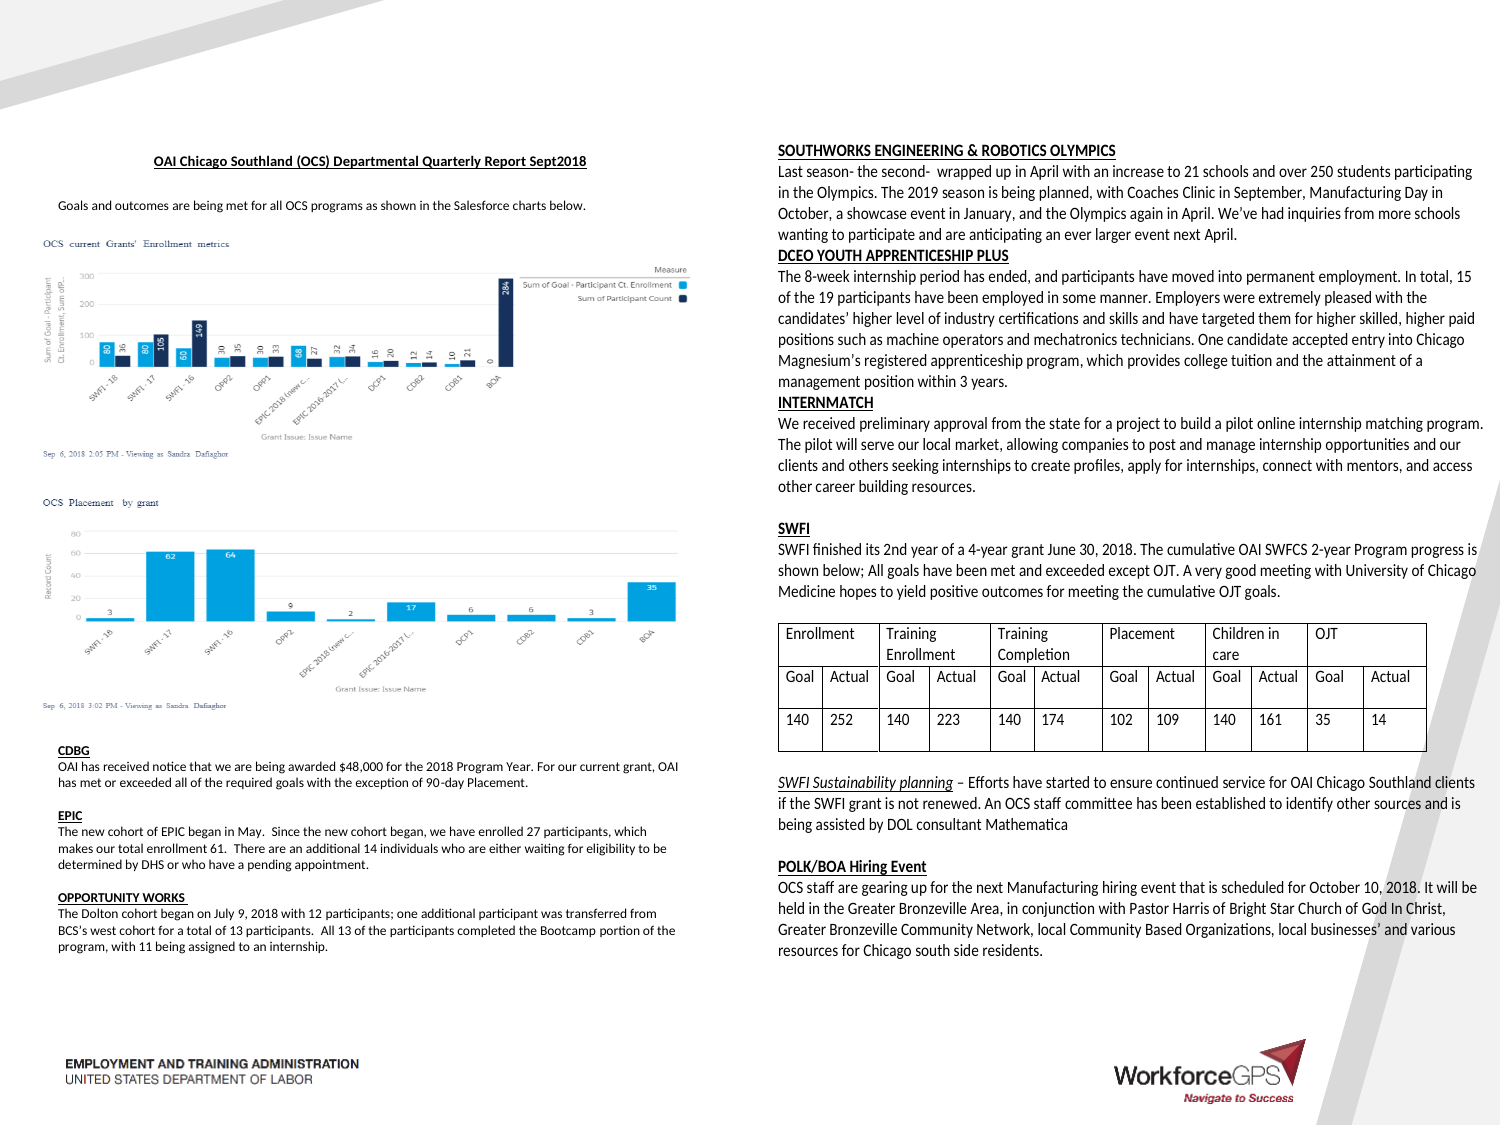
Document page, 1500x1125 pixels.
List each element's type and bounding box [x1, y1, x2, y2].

picture [1112, 1038, 1308, 1105]
picture [59, 1053, 370, 1092]
picture [32, 152, 705, 1039]
picture [777, 140, 1486, 963]
